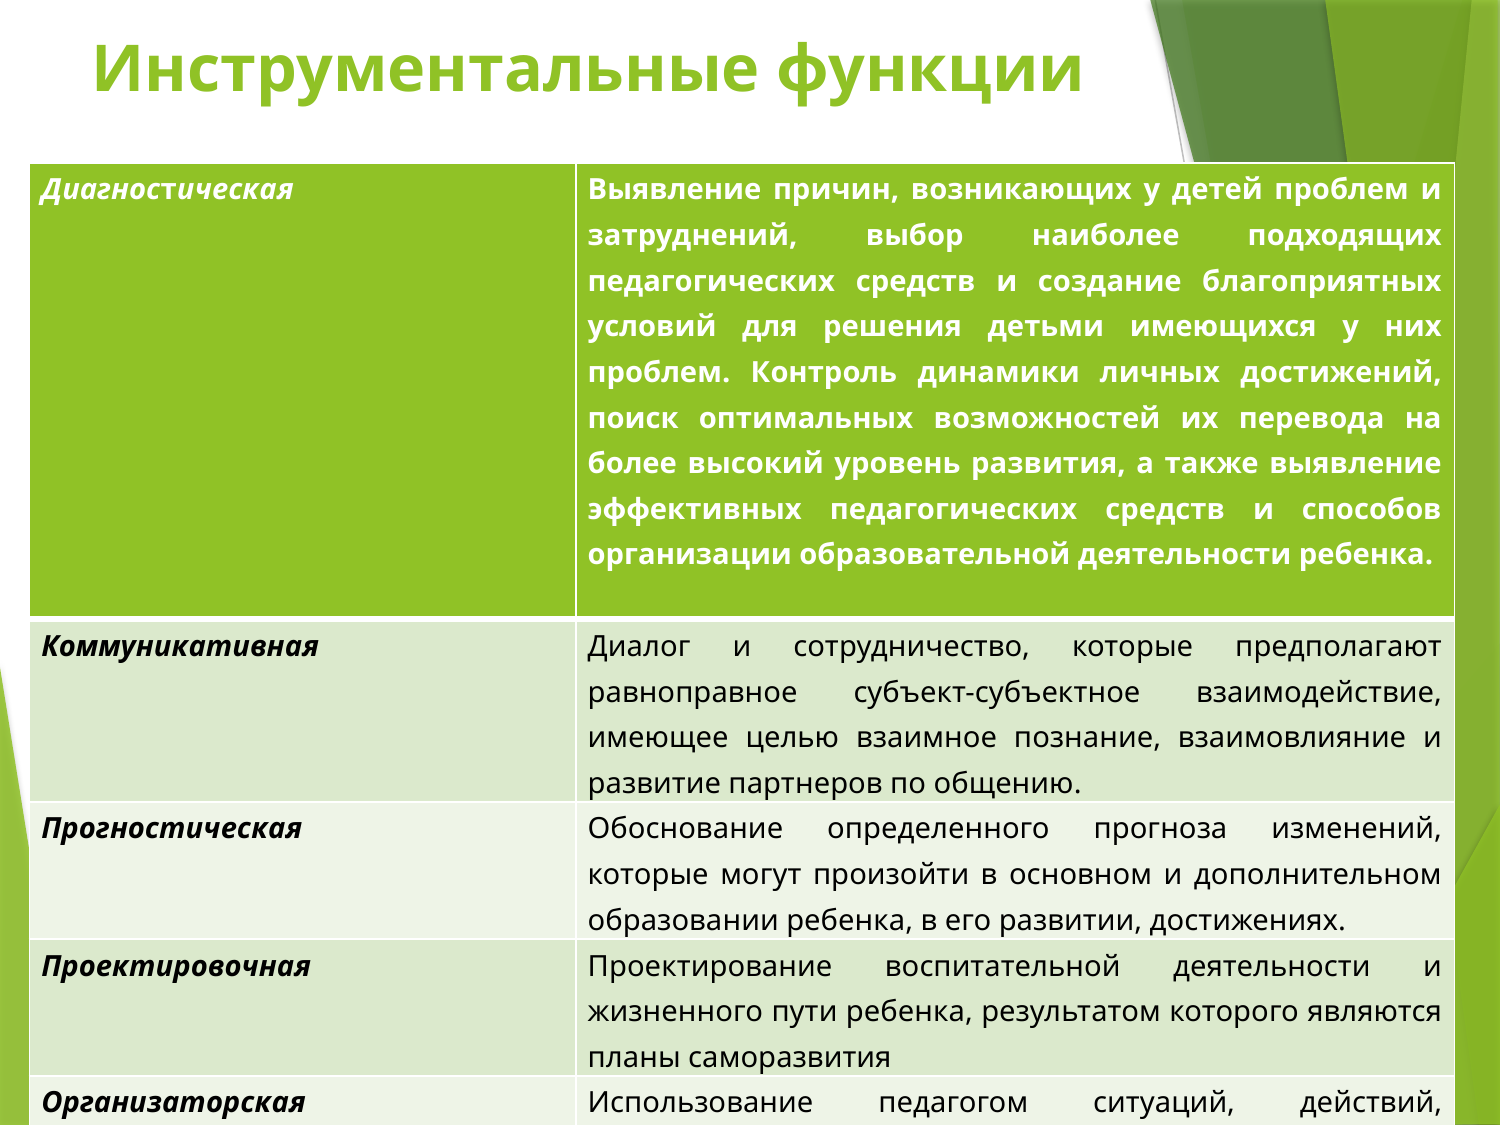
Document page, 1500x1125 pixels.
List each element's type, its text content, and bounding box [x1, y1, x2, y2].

table_cell Проектировочная [30, 940, 575, 1075]
table_cell Прогностическая [30, 803, 575, 938]
table_cell Коммуникативная [30, 622, 575, 801]
table_cell Диалог и сотрудничество, которые предполагают равноправное субъект-субъектное взаимодействие, имеющее целью взаимное познание, взаимовлияние и развитие партнеров по общению. [577, 622, 1454, 801]
table_cell Обоснование определенного прогноза изменений, которые могут произойти в основном и дополнительном образовании ребенка, в его развитии, достижениях. [577, 803, 1454, 938]
table_cell Организаторская [30, 1077, 575, 1125]
title Инструментальные функции [76, 19, 1118, 162]
table_cell Использование педагогом ситуаций, действий, предусматривающих постоянное поддержание положительных стремлений, развитие самообразования и самовоспитания ребенка. [577, 1077, 1454, 1125]
table_header Выявление причин, возникающих у детей проблем и затруднений, выбор наиболее подходящих педагогических средств и создание благоприятных условий для решения детьми имеющихся у них проблем. Контроль динамики личных достижений, поиск оптимальных возможностей их перевода на более высокий уровень развития, а также выявление эффективных педагогических средств и способов организации образовательной деятельности ребенка. [577, 164, 1454, 616]
table_cell Проектирование воспитательной деятельности и жизненного пути ребенка, результатом которого являются планы саморазвития [577, 940, 1454, 1075]
table_header Диагностическая [30, 164, 575, 616]
